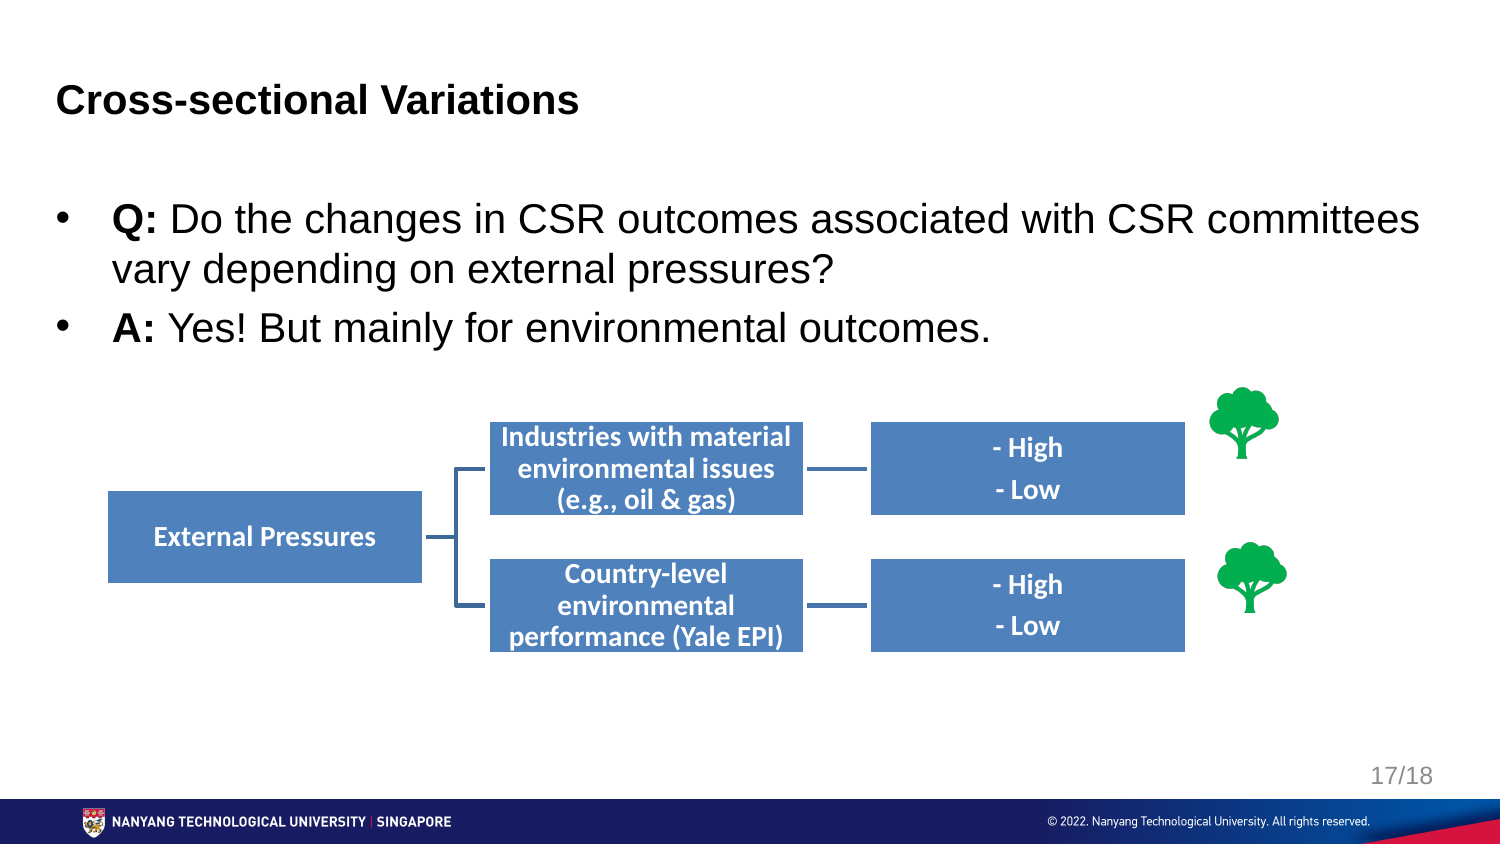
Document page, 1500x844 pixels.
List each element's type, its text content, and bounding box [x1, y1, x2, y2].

picture [1203, 382, 1284, 463]
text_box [105, 381, 1188, 693]
title Cross-sectional Variations [40, 27, 1449, 169]
picture [1212, 536, 1293, 617]
slide_number 16/18 [1098, 752, 1449, 798]
picture [0, 799, 1500, 844]
list Q: Do the changes in CSR outcomes associated with CSR committees vary depending on external pressures? A: Yes! But mainly for environmental outcomes. [40, 184, 1449, 741]
